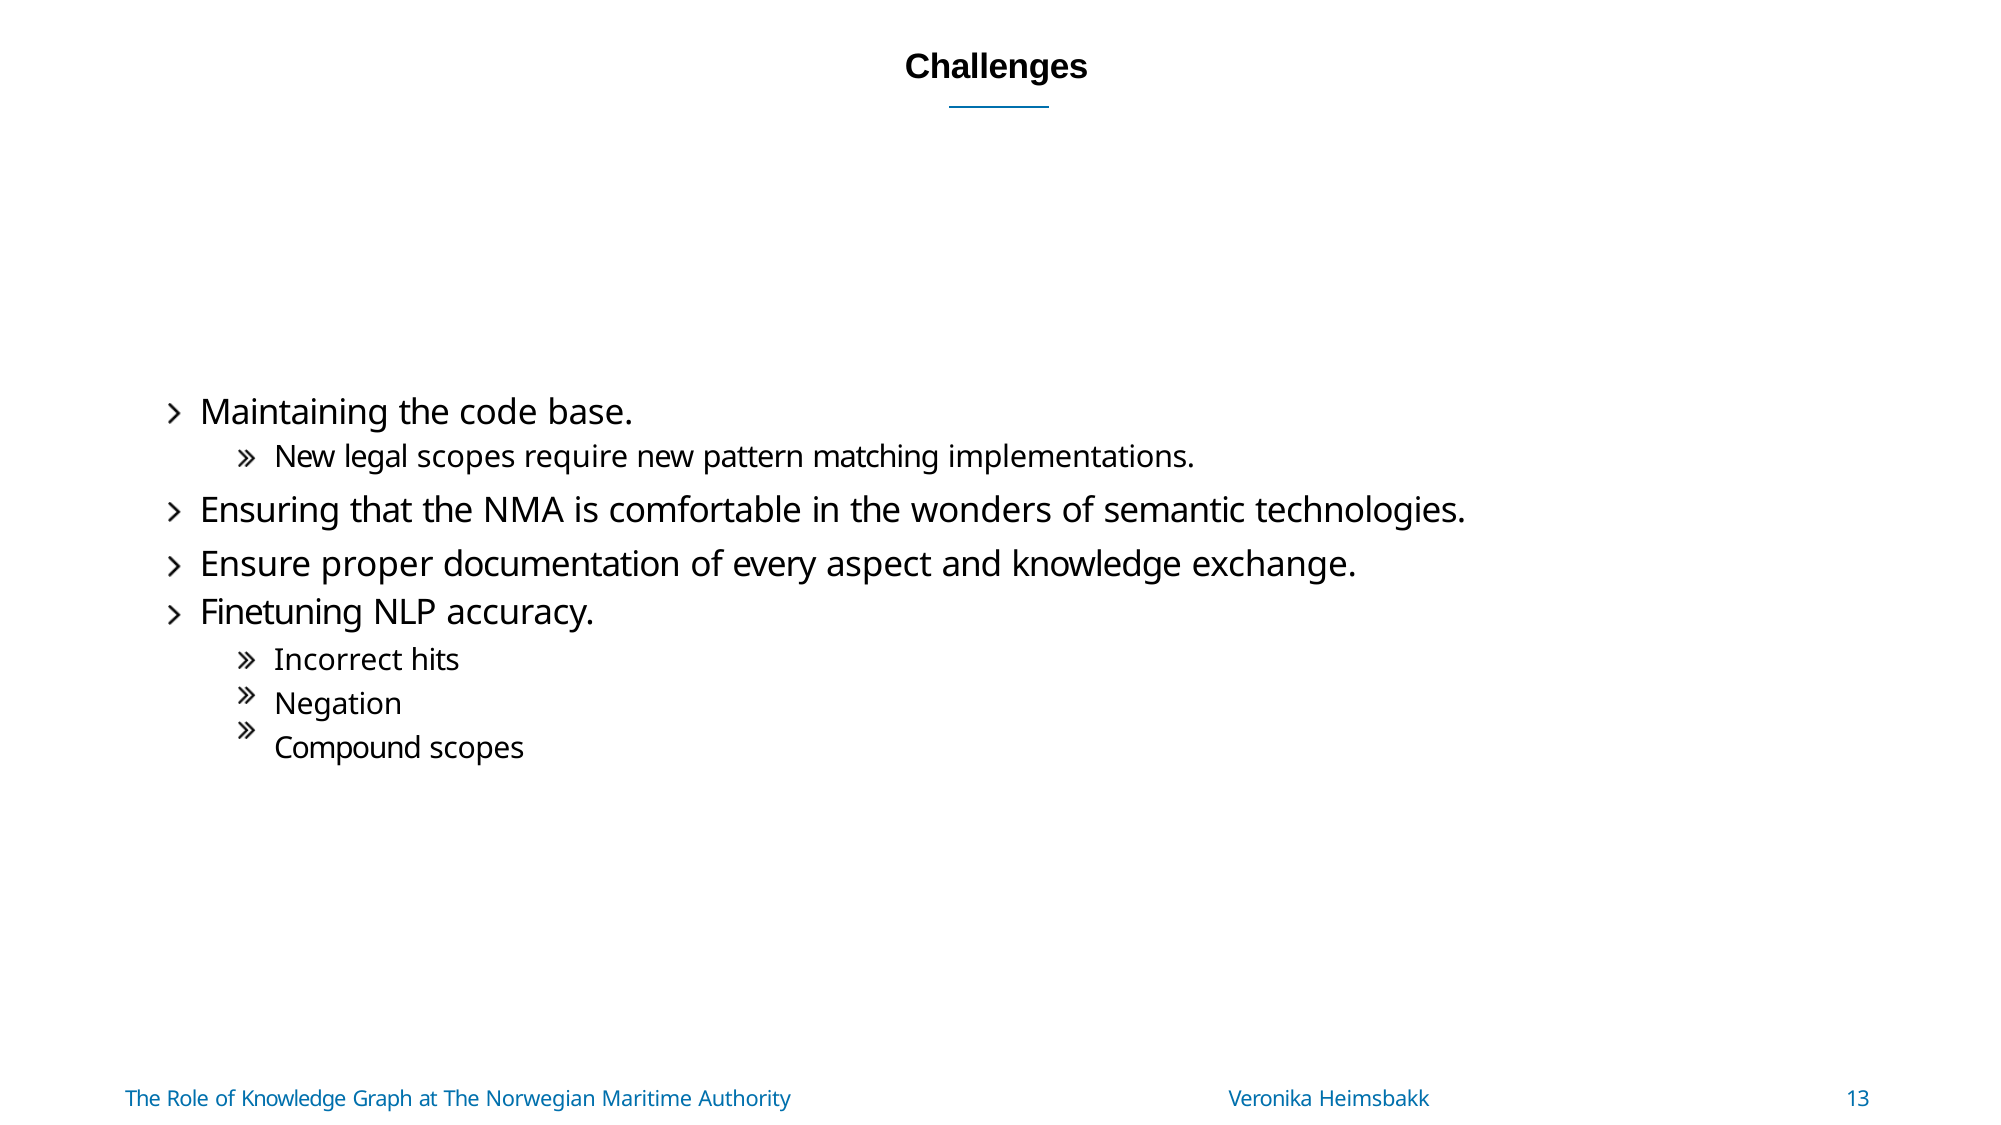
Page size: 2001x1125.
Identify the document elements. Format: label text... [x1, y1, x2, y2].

picture [168, 604, 182, 626]
slide_number Veronika Heimsbakk [1224, 1077, 1447, 1125]
text_box Challenges [900, 39, 1098, 86]
picture [237, 686, 257, 705]
picture [237, 449, 257, 468]
text_box Maintaining the code base. New legal scopes require new pattern matching implementations. Ensuring that the NMA is comfortable in the wonders of semantic technologies. Ensure proper documentation of every aspect and knowledge exchange. Finetuning NLP accuracy. Incorrect hits Negation Compound scopes [195, 377, 1523, 765]
picture [237, 721, 257, 740]
picture [168, 556, 182, 577]
picture [237, 650, 257, 670]
footer The Role of Knowledge Graph at The Norwegian Maritime Authority [120, 1077, 830, 1125]
picture [168, 403, 182, 424]
slide_number 13 [1832, 1077, 1891, 1125]
picture [168, 501, 182, 523]
